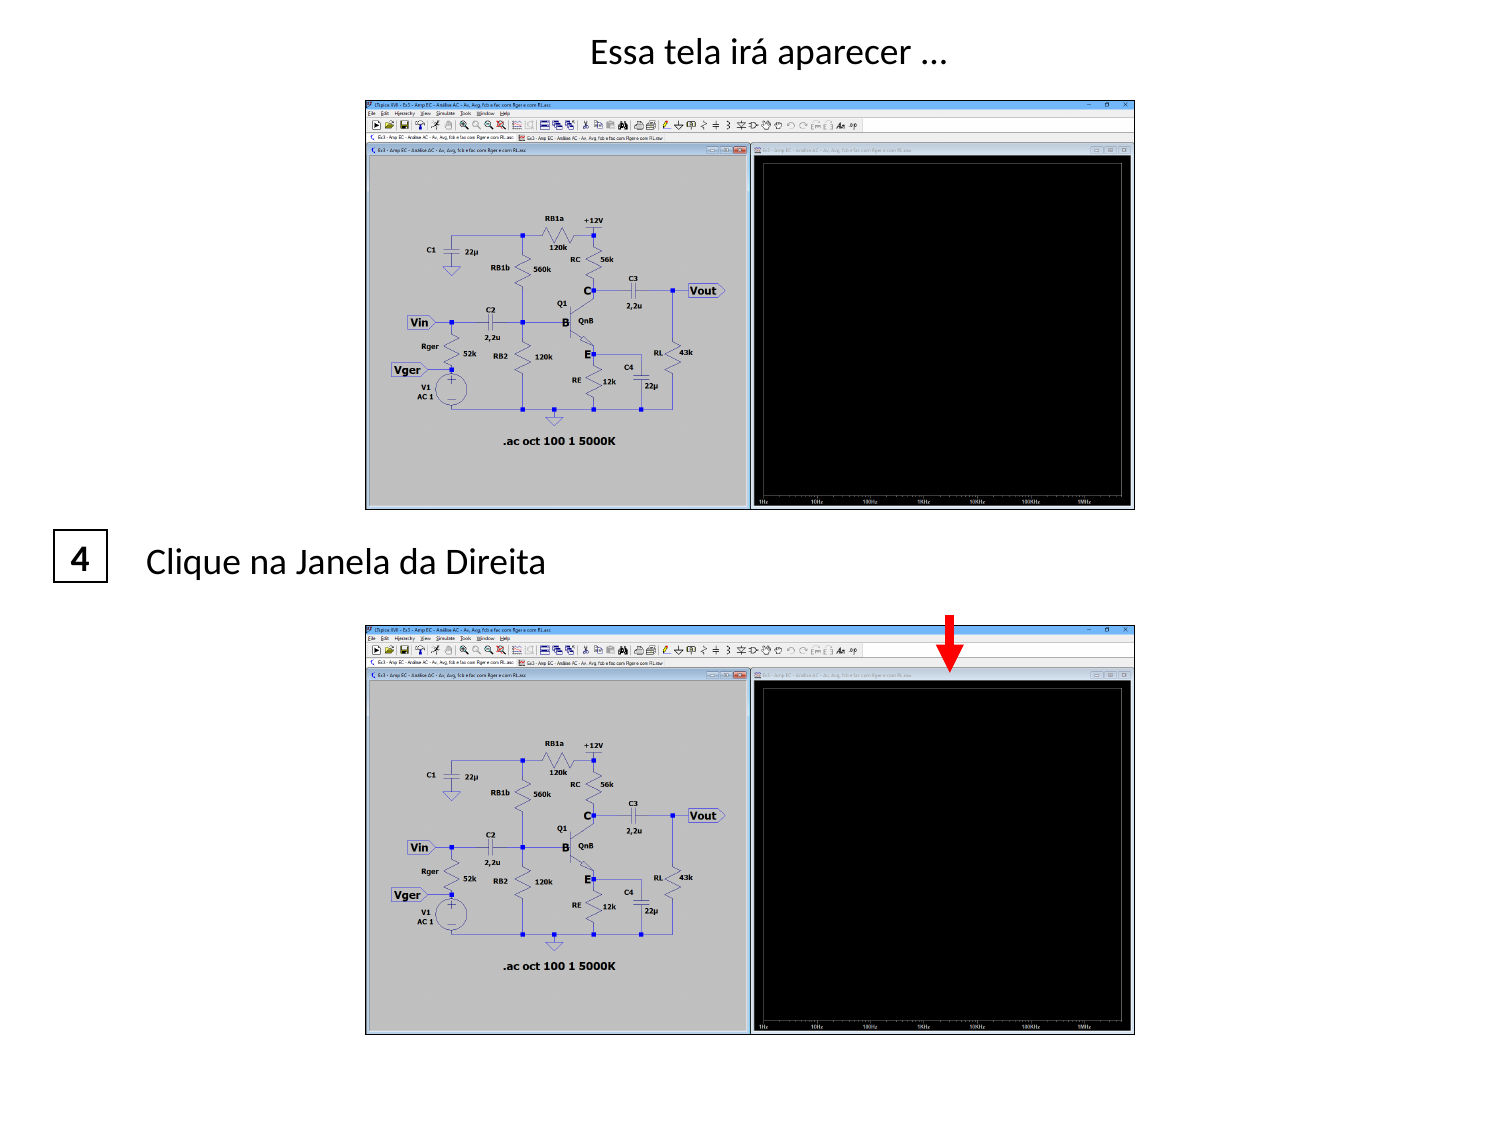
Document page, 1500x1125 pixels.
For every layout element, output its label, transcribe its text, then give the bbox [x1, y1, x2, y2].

text_box Essa tela irá aparecer ... [575, 19, 1019, 80]
text_box 4 [53, 529, 108, 583]
text_box Clique na Janela da Direita [109, 529, 584, 590]
picture [365, 625, 1135, 1035]
picture [365, 100, 1135, 510]
